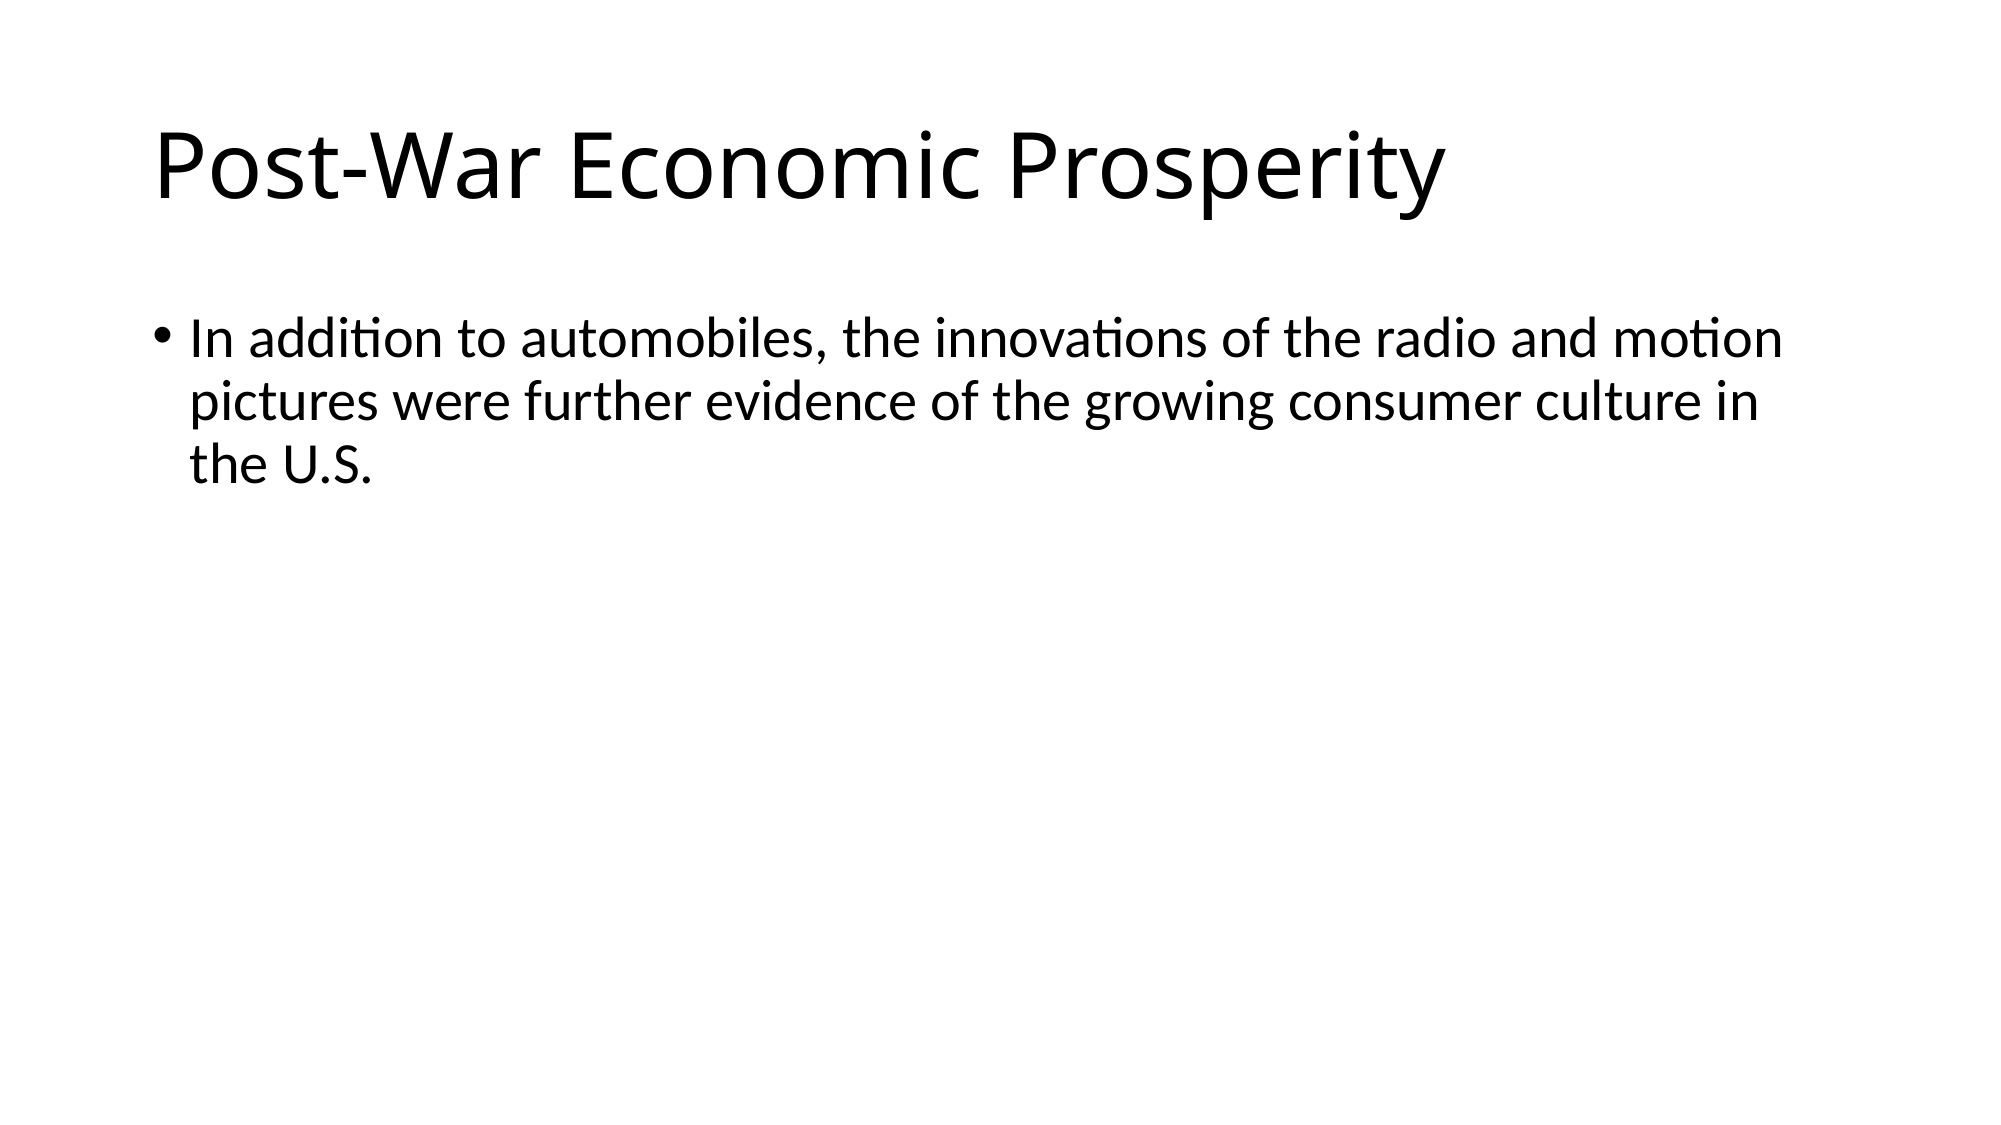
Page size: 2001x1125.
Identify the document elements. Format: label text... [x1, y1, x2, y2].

title Post-War Economic Prosperity [137, 59, 1863, 278]
list In addition to automobiles, the innovations of the radio and motion pictures were further evidence of the growing consumer culture in the U.S. [137, 299, 1863, 1014]
